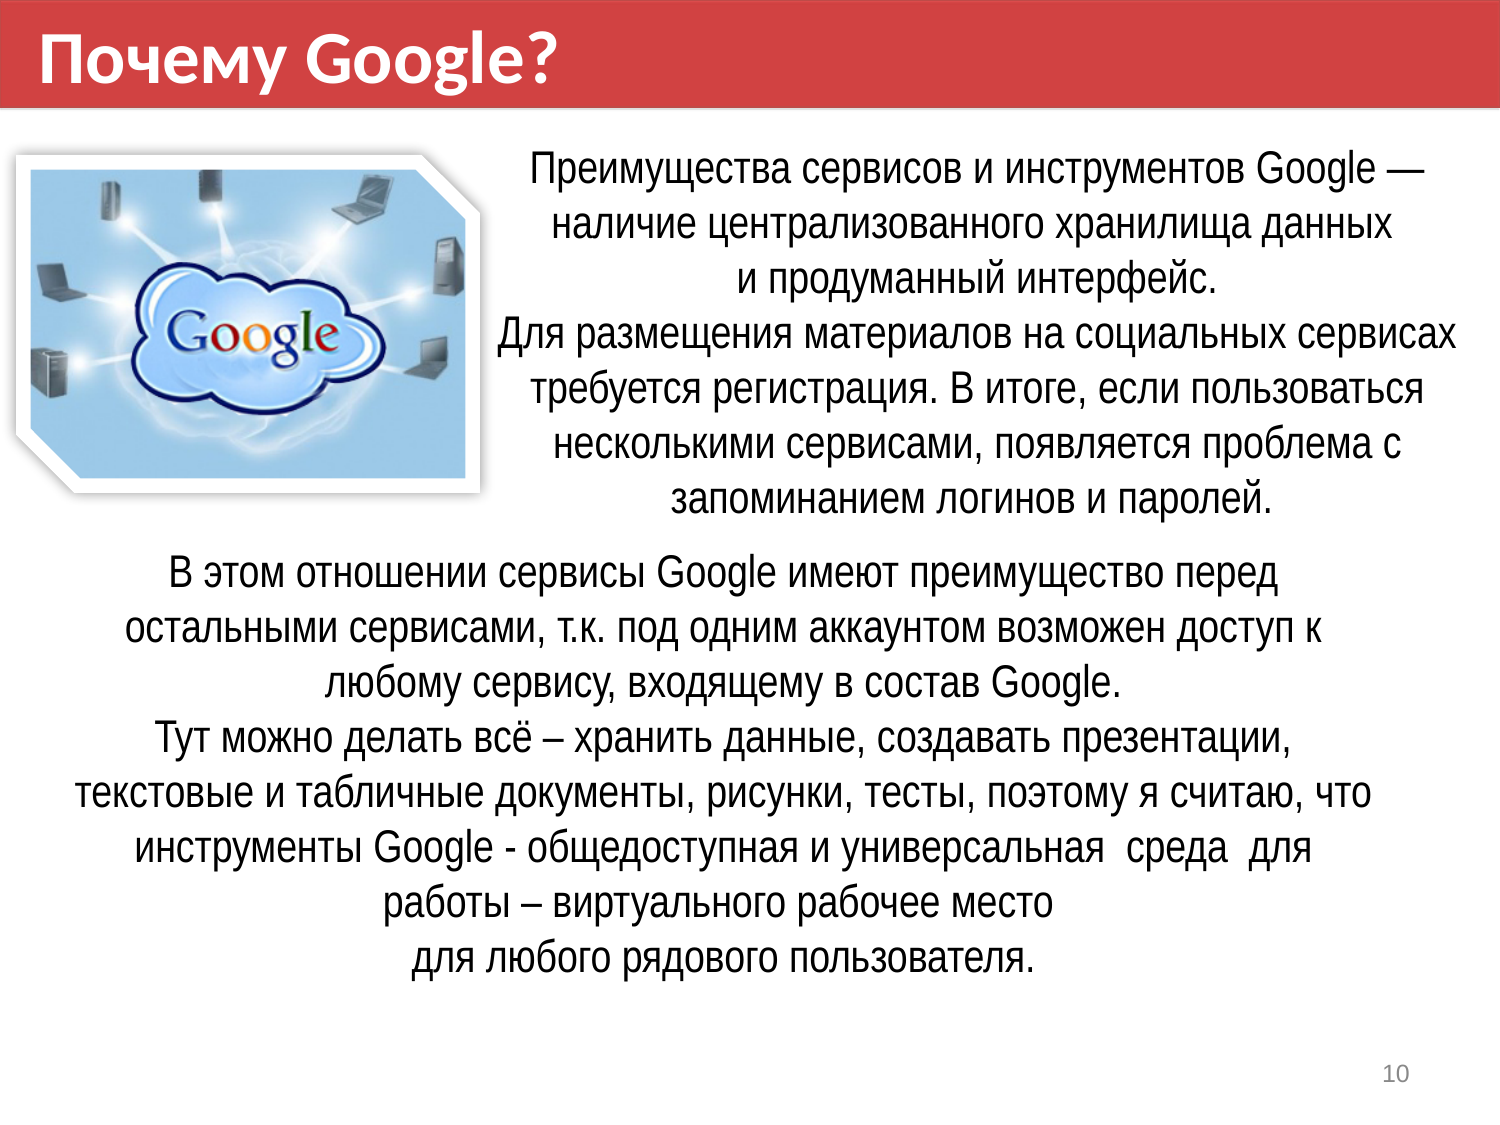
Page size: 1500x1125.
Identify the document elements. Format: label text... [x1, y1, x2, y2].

picture [23, 161, 473, 486]
text_box В этом отношении сервисы Google имеют преимущество перед остальными сервисами, т.к. под одним аккаунтом возможен доступ к любому сервису, входящему в состав Google. Тут можно делать всё – хранить данные, создавать презентации, текстовые и табличные документы, рисунки, тесты, поэтому я считаю, что инструменты Google - общедоступная и универсальная среда для работы – виртуального рабочее место для любого рядового пользователя. [56, 534, 1391, 1045]
text_box Преимущества сервисов и инструментов Google — наличие централизованного хранилища данных и продуманный интерфейс. Для размещения материалов на социальных сервисах требуется регистрация. В итоге, если пользоваться несколькими сервисами, появляется проблема с запоминанием логинов и паролей. [454, 130, 1500, 531]
slide_number 10 [1075, 1042, 1425, 1103]
title Почему Google? [23, 0, 1374, 131]
